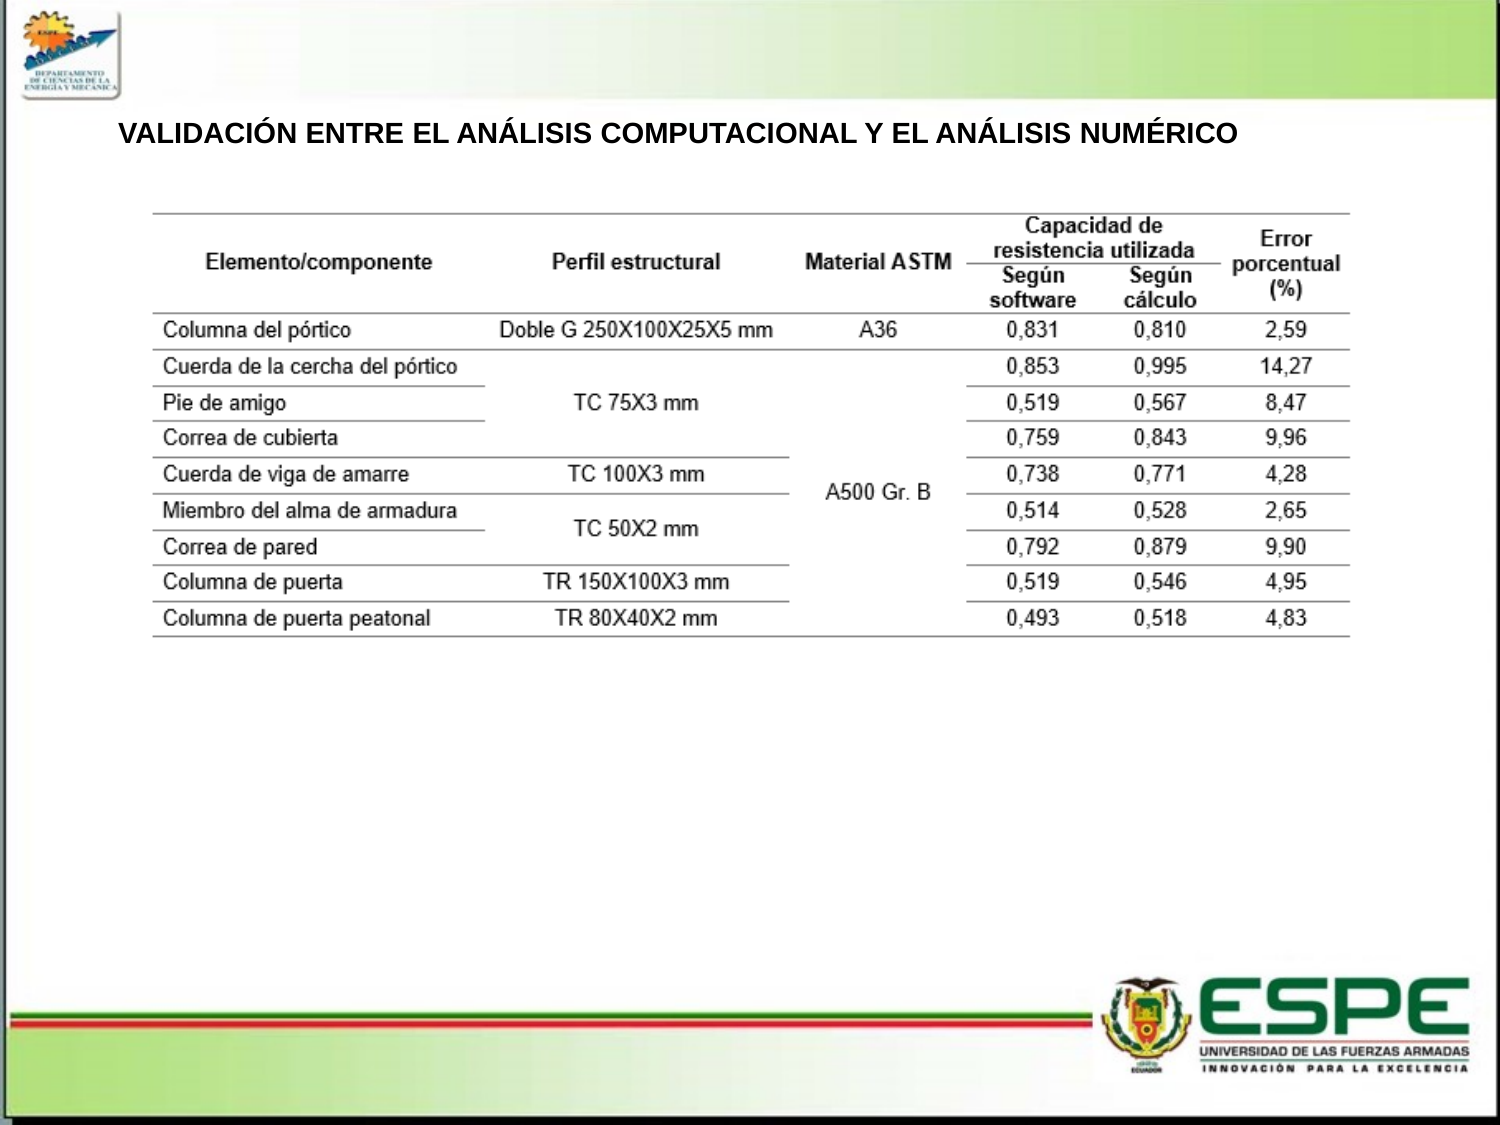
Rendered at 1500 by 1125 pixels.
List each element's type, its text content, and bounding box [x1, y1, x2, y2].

text_box VALIDACIÓN ENTRE EL ANÁLISIS COMPUTACIONAL Y EL ANÁLISIS NUMÉRICO [103, 63, 1397, 1044]
picture [0, 0, 1500, 1125]
